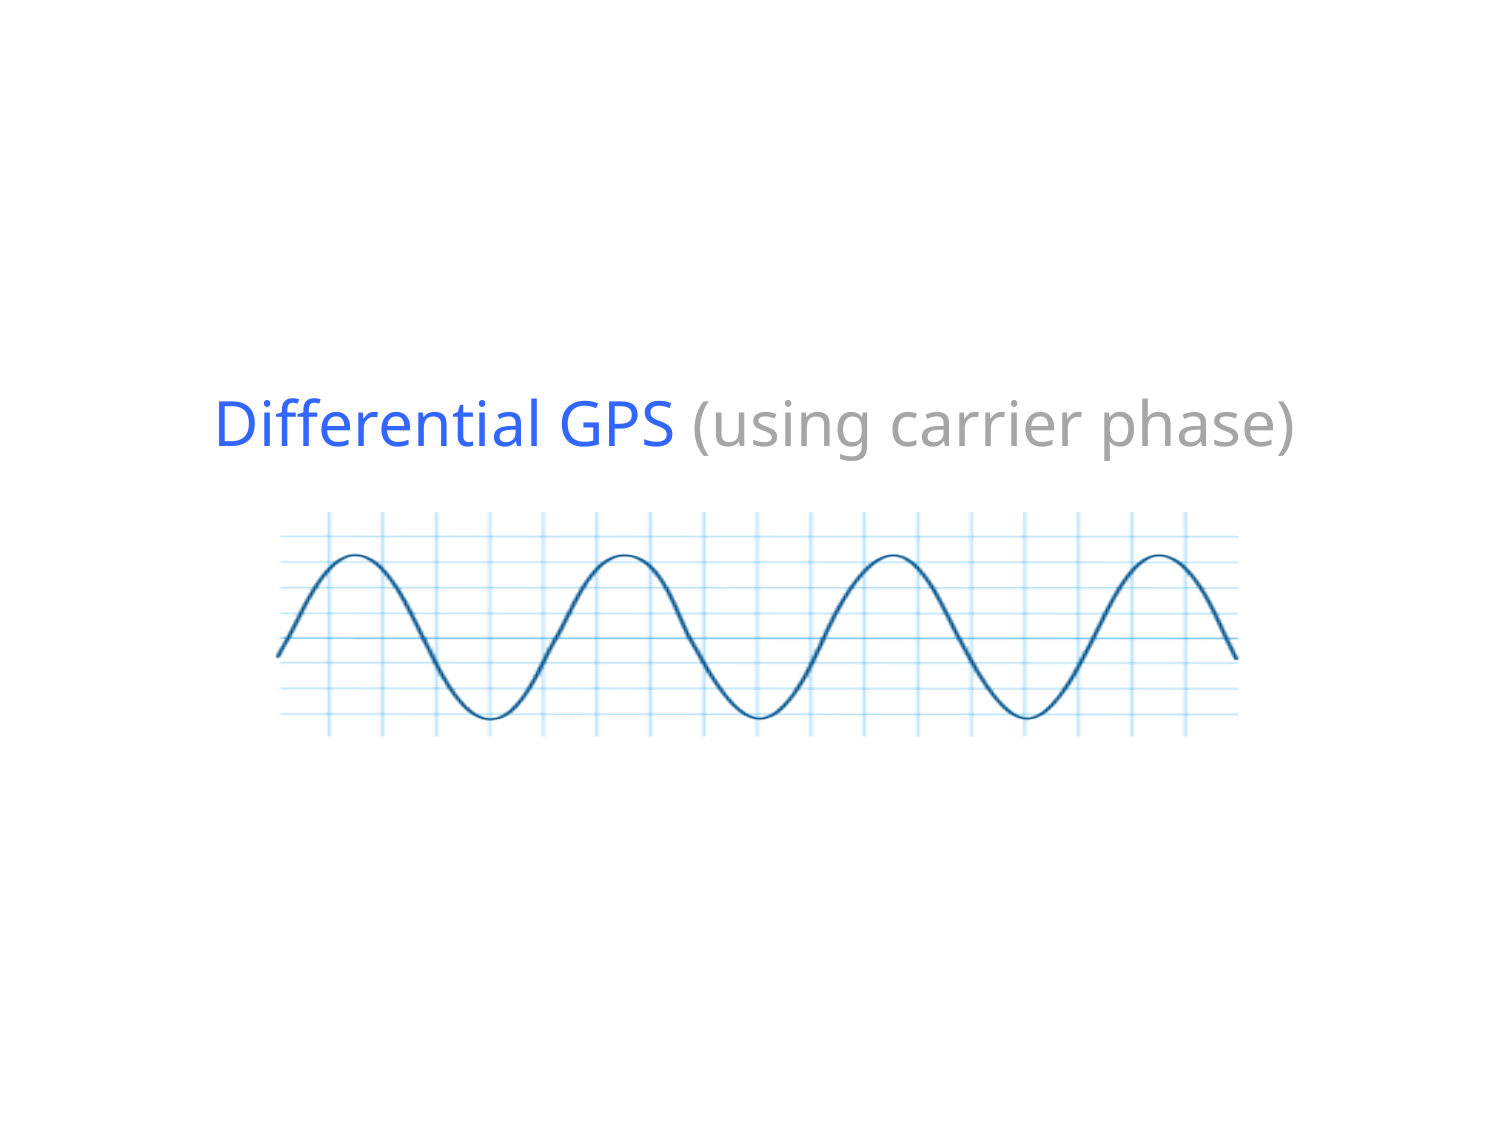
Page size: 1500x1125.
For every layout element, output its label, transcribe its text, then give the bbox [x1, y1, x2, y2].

text_box Differential GPS (using carrier phase) [80, 376, 1431, 705]
picture [234, 487, 1294, 951]
